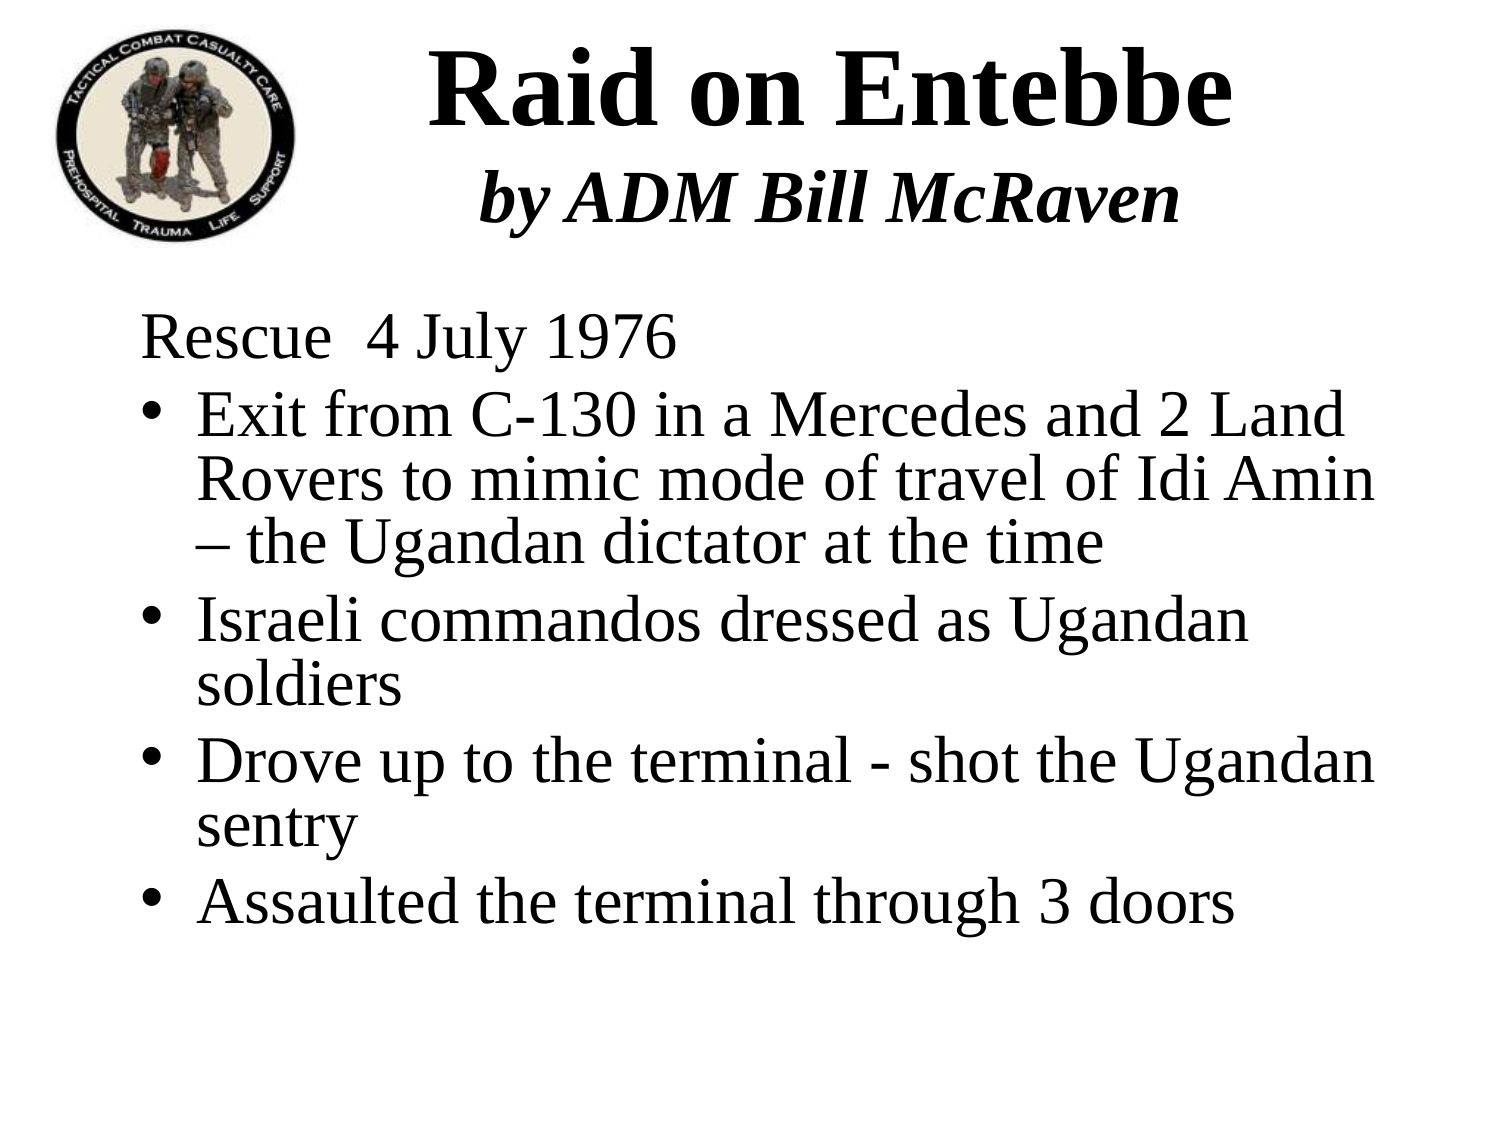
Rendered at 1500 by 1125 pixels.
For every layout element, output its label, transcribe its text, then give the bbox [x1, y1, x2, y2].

title Raid on Entebbe by ADM Bill McRaven [62, 0, 1500, 250]
picture [50, 24, 62, 248]
list Rescue 4 July 1976 Exit from C-130 in a Mercedes and 2 Land Rovers to mimic mode of travel of Idi Amin – the Ugandan dictator at the time Israeli commandos dressed as Ugandan soldiers Drove up to the terminal - shot the Ugandan sentry Assaulted the terminal through 3 doors [125, 299, 1400, 975]
